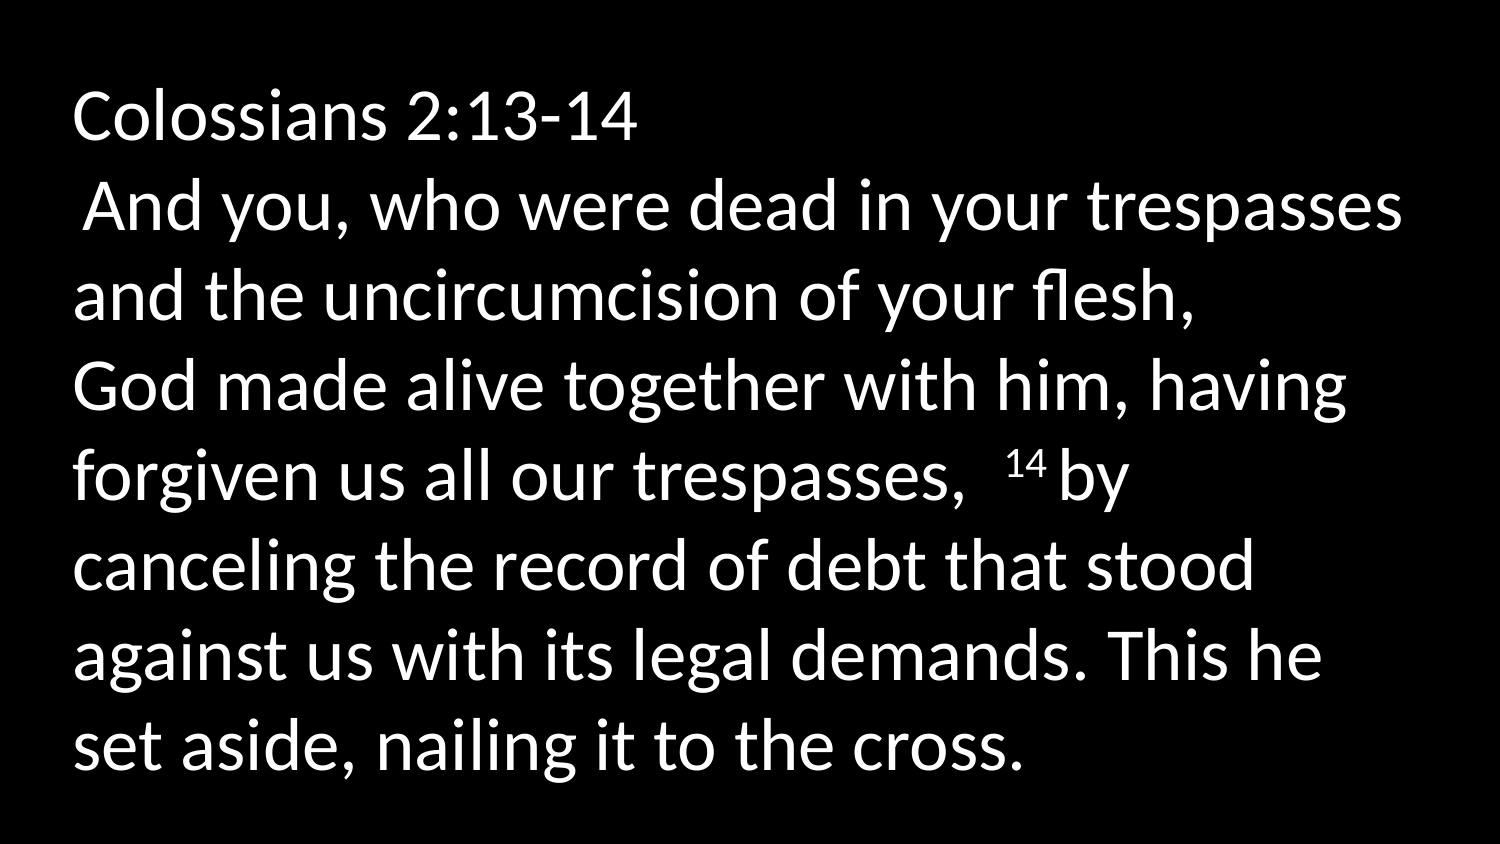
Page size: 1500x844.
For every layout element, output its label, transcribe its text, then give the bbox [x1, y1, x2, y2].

text_box Colossians 2:13-14 And you, who were dead in your trespasses and the uncircumcision of your flesh, God made alive together with him, having forgiven us all our trespasses, 14 by canceling the record of debt that stood against us with its legal demands. This he set aside, nailing it to the cross. [57, 57, 1443, 793]
